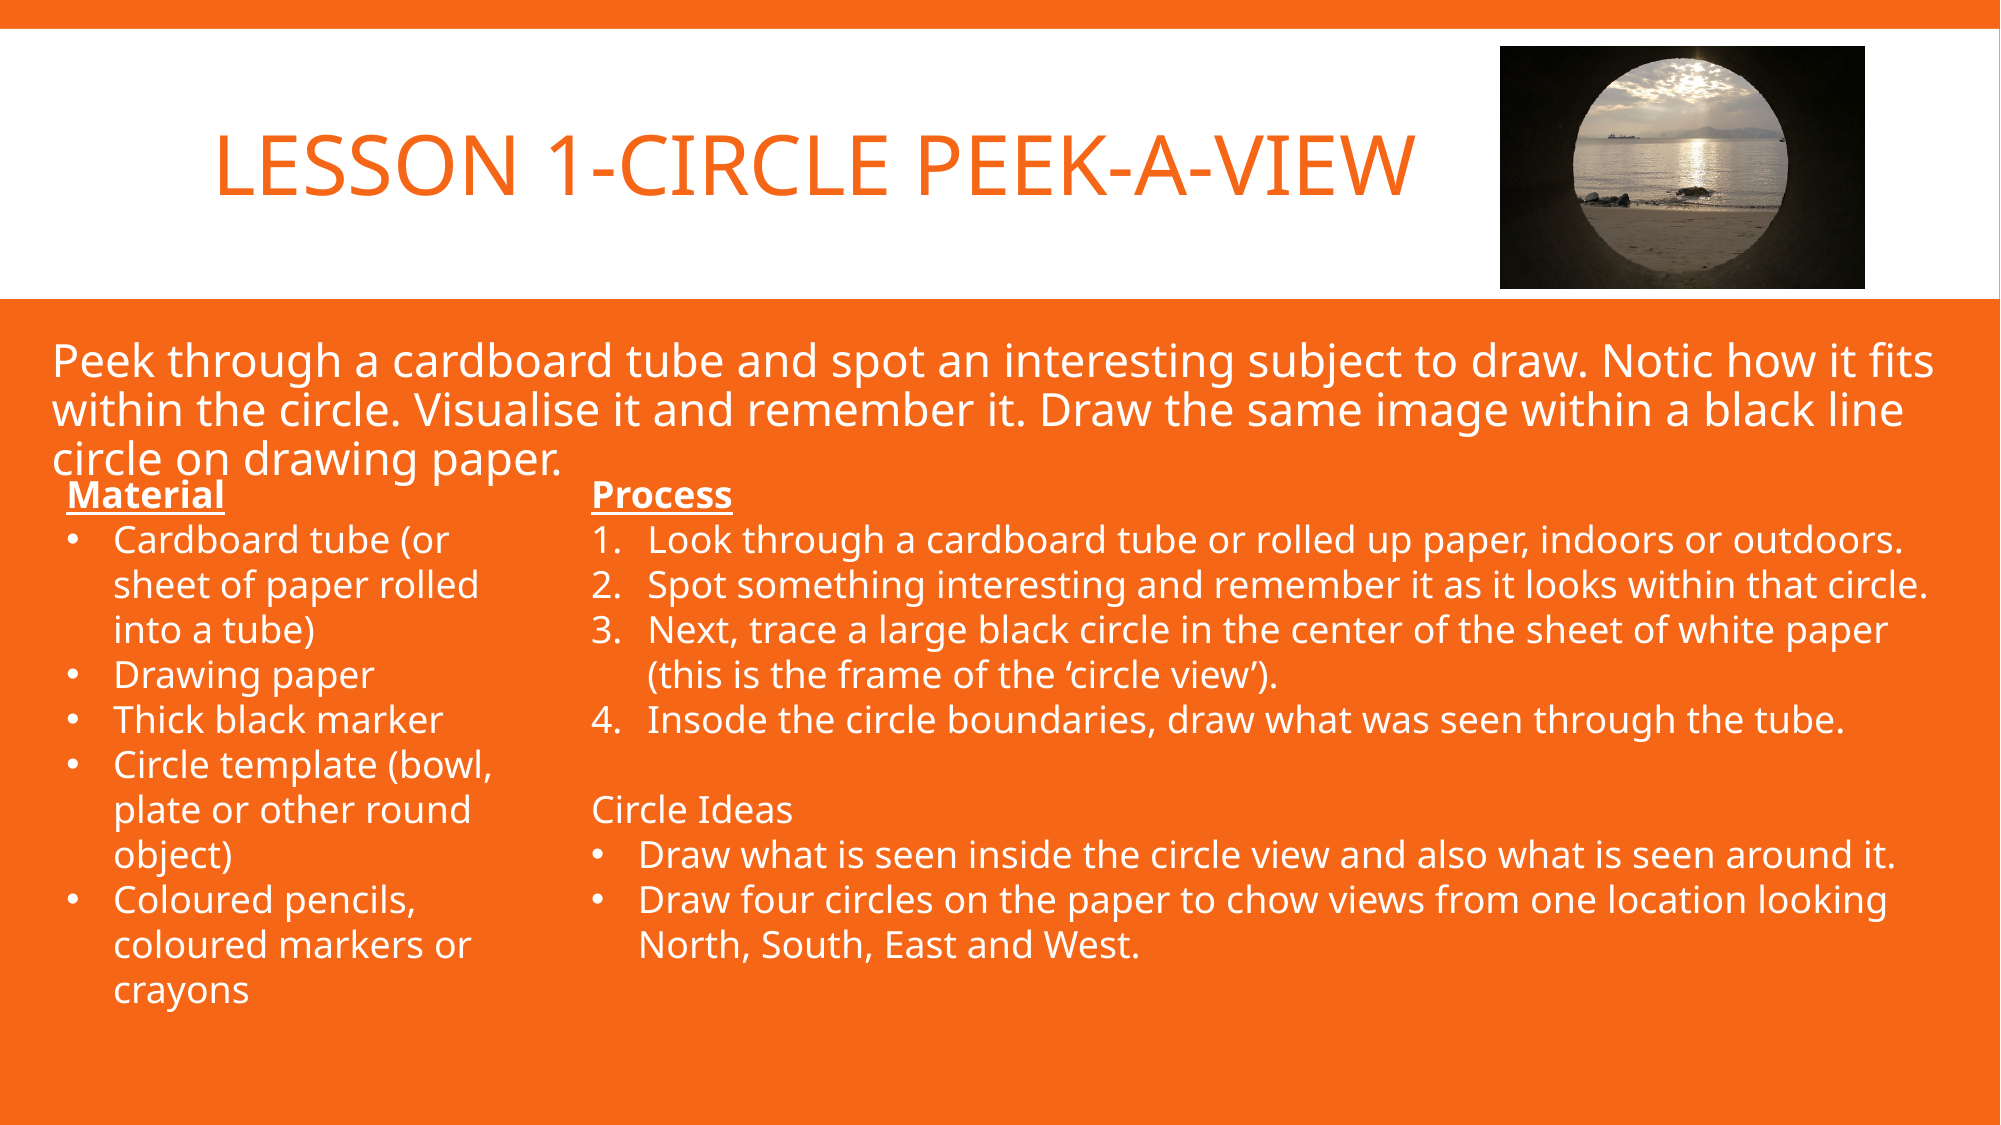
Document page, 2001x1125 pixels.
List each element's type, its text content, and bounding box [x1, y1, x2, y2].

title Lesson 1-Circle peek-a-view [197, 46, 1496, 295]
text_box Material Cardboard tube (or sheet of paper rolled into a tube) Drawing paper Thick black marker Circle template (bowl, plate or other round object) Coloured pencils, coloured markers or crayons [51, 463, 551, 1019]
picture [1500, 46, 1865, 290]
list Peek through a cardboard tube and spot an interesting subject to draw. Notic how it fits within the circle. Visualise it and remember it. Draw the same image within a black line circle on drawing paper. [36, 329, 1960, 1020]
text_box Process Look through a cardboard tube or rolled up paper, indoors or outdoors. Spot something interesting and remember it as it looks within that circle. Next, trace a large black circle in the center of the sheet of white paper (this is the frame of the ‘circle view’). Insode the circle boundaries, draw what was seen through the tube. Circle Ideas Draw what is seen inside the circle view and also what is seen around it. Draw four circles on the paper to chow views from one location looking North, South, East and West. [576, 463, 1946, 974]
